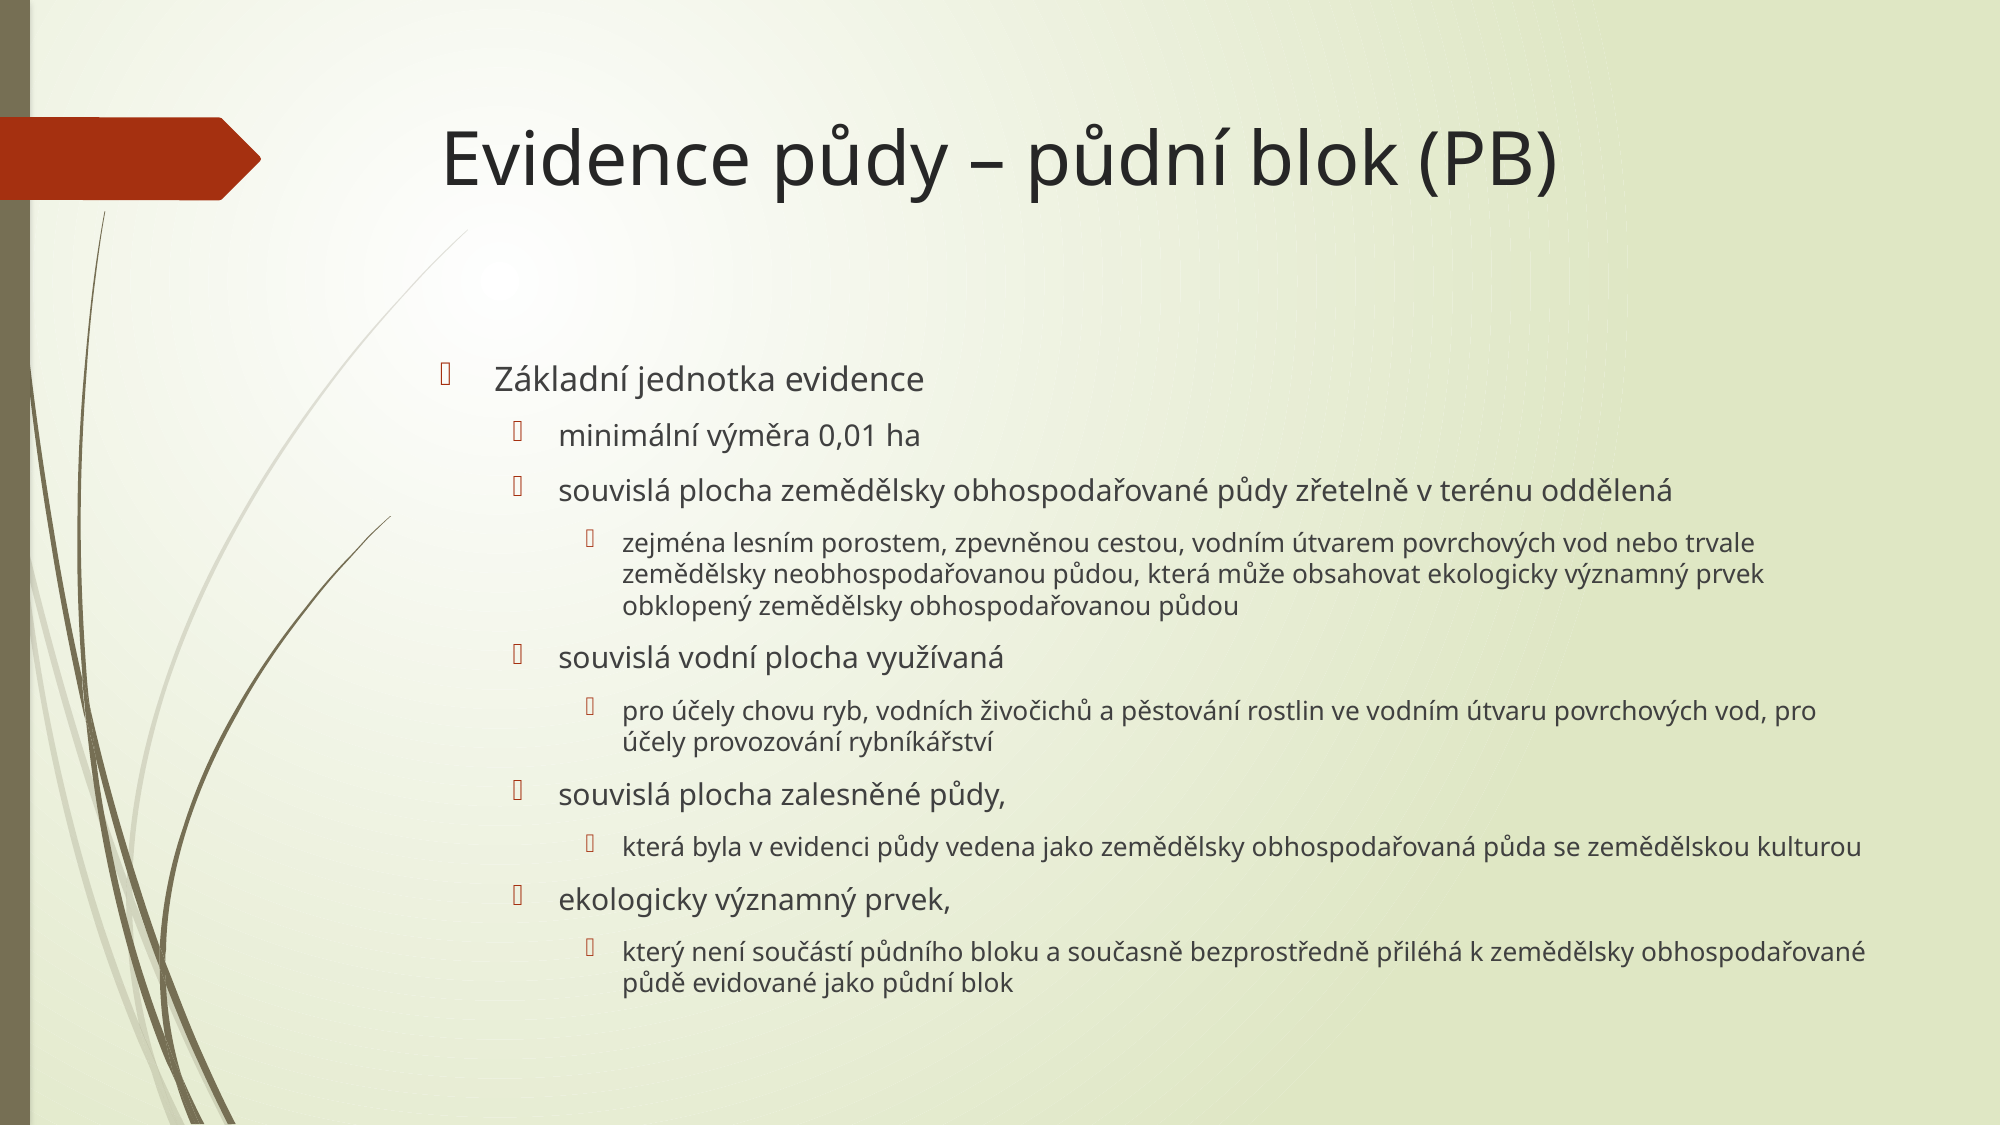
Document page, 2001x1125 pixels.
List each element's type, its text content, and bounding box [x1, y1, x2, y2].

list Základní jednotka evidence minimální výměra 0,01 ha souvislá plocha zemědělsky obhospodařované půdy zřetelně v terénu oddělená zejména lesním porostem, zpevněnou cestou, vodním útvarem povrchových vod nebo trvale zemědělsky neobhospodařovanou půdou, která může obsahovat ekologicky významný prvek obklopený zemědělsky obhospodařovanou půdou souvislá vodní plocha využívaná pro účely chovu ryb, vodních živočichů a pěstování rostlin ve vodním útvaru povrchových vod, pro účely provozování rybníkářství souvislá plocha zalesněné půdy, která byla v evidenci půdy vedena jako zemědělsky obhospodařovaná půda se zemědělskou kulturou ekologicky významný prvek, který není součástí půdního bloku a současně bezprostředně přiléhá k zemědělsky obhospodařované půdě evidované jako půdní blok [424, 350, 1888, 1023]
title Evidence půdy – půdní blok (PB) [425, 102, 1888, 313]
